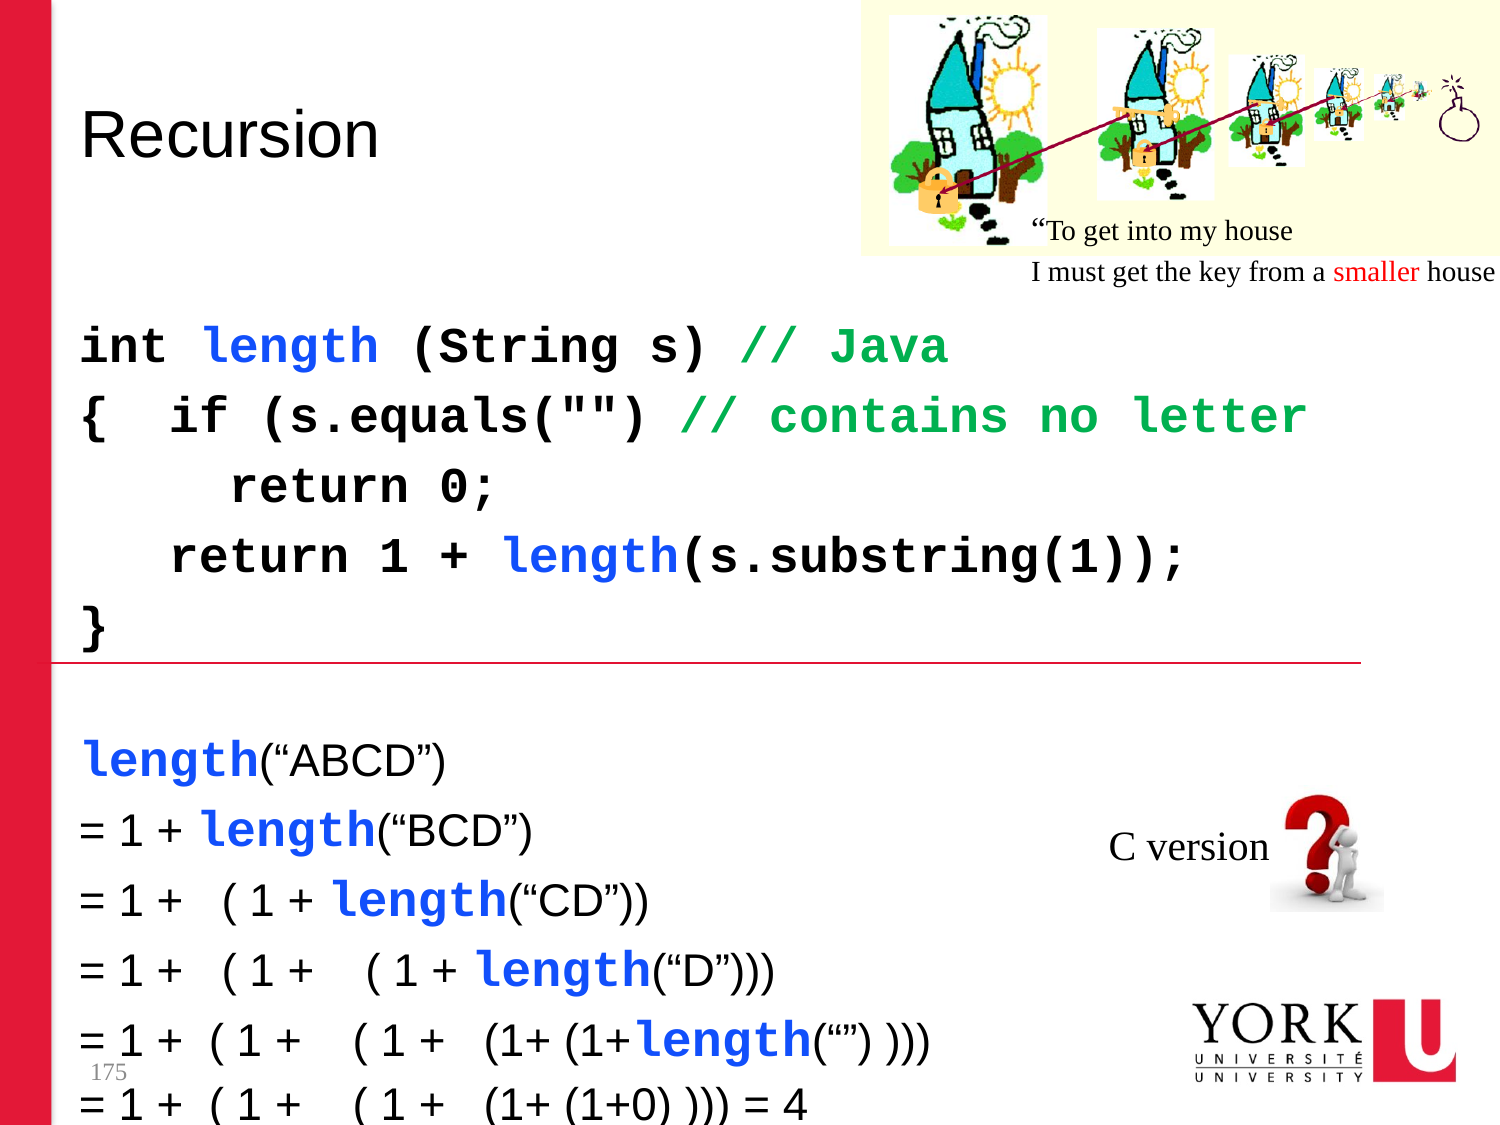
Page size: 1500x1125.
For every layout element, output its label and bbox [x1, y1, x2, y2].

text_box [1093, 816, 1270, 877]
title [65, 37, 861, 225]
text_box [1016, 256, 1500, 296]
list [63, 304, 1414, 1125]
picture [861, 0, 1500, 256]
picture [1414, 976, 1472, 1104]
slide_number [75, 1040, 150, 1104]
picture [1270, 785, 1385, 912]
